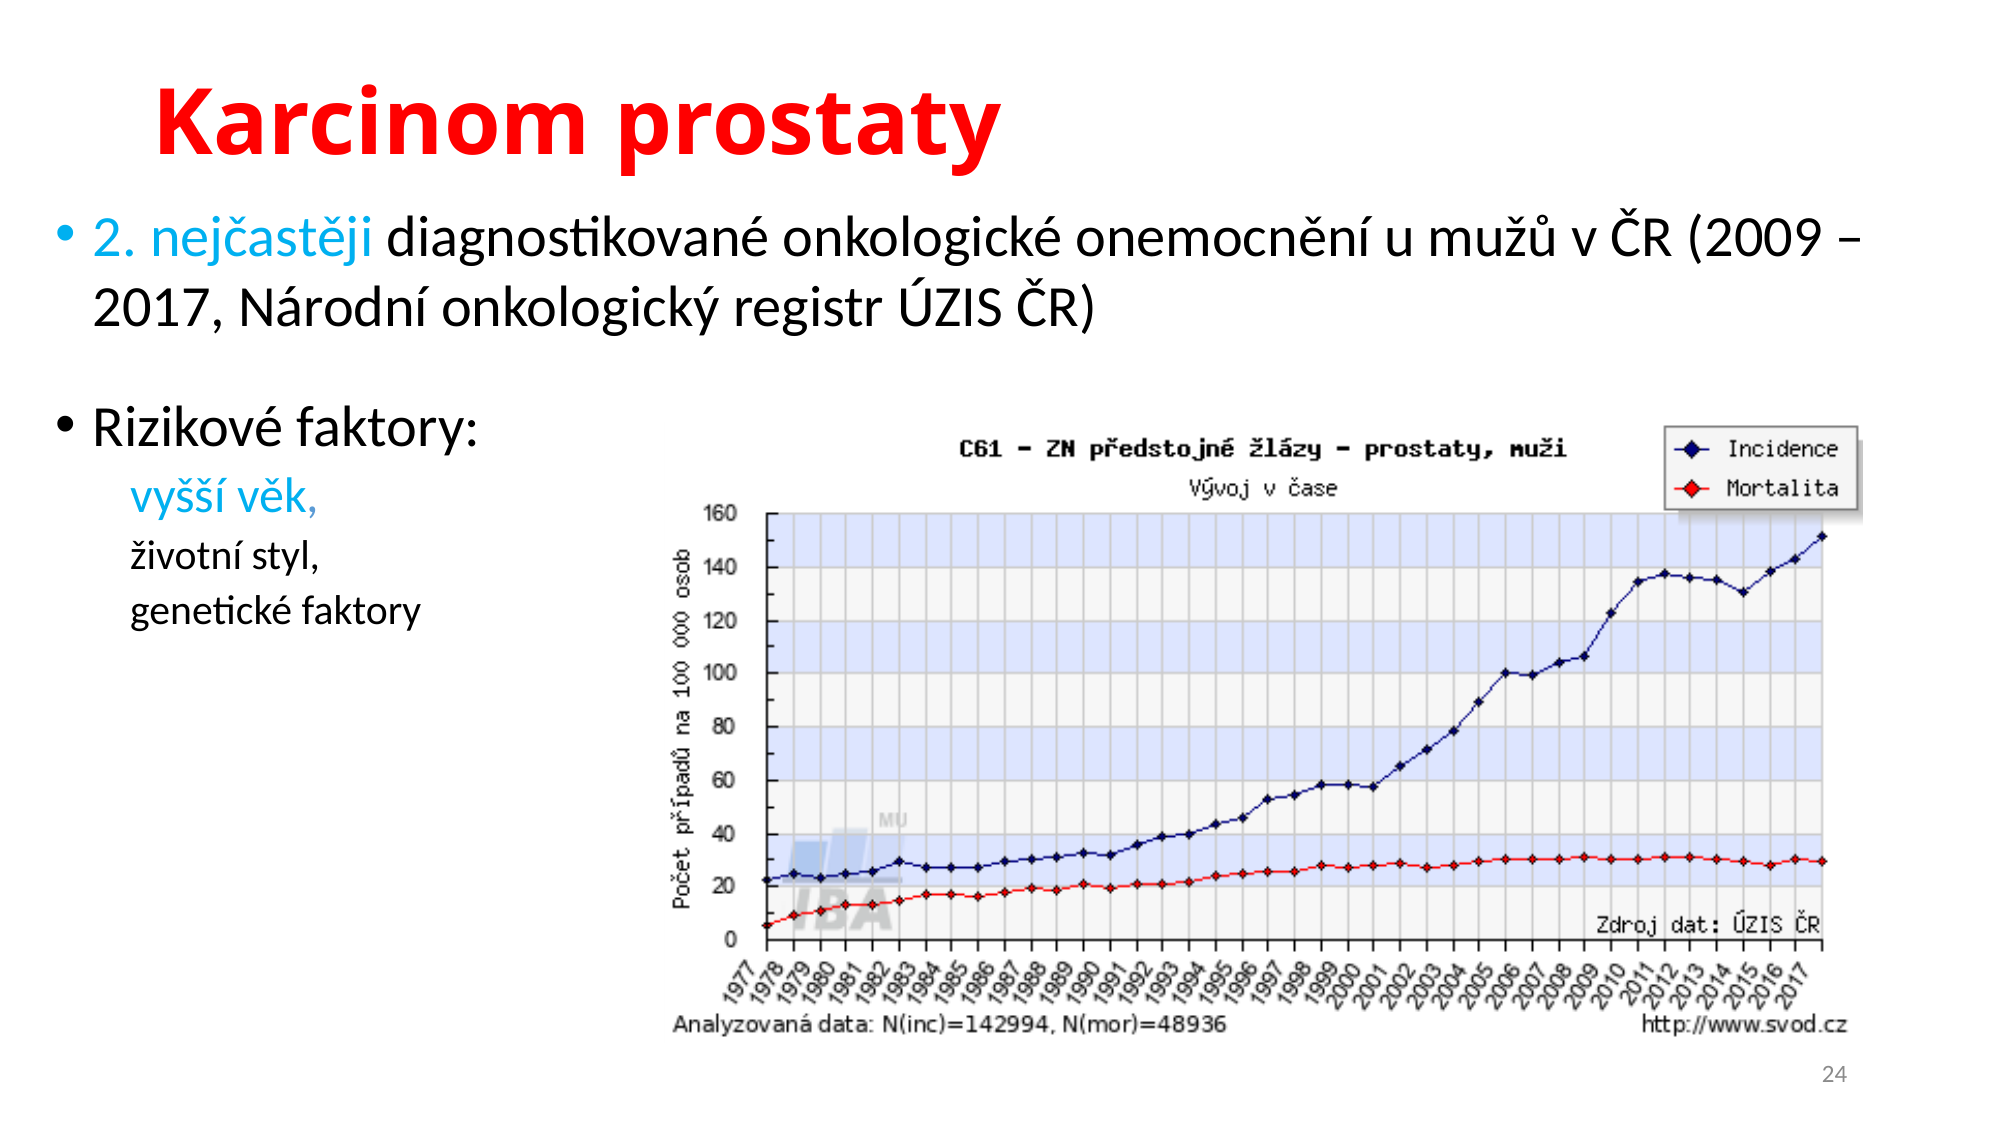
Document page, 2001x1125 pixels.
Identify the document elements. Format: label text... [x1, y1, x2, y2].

picture [663, 422, 1863, 1043]
slide_number 24 [1412, 1043, 1863, 1103]
title Karcinom prostaty [137, 59, 1863, 190]
list 2. nejčastěji diagnostikované onkologické onemocnění u mužů v ČR (2009 – 2017, Národní onkologický registr ÚZIS ČR) Rizikové faktory: vyšší věk, životní styl, genetické faktory [40, 190, 1977, 1014]
